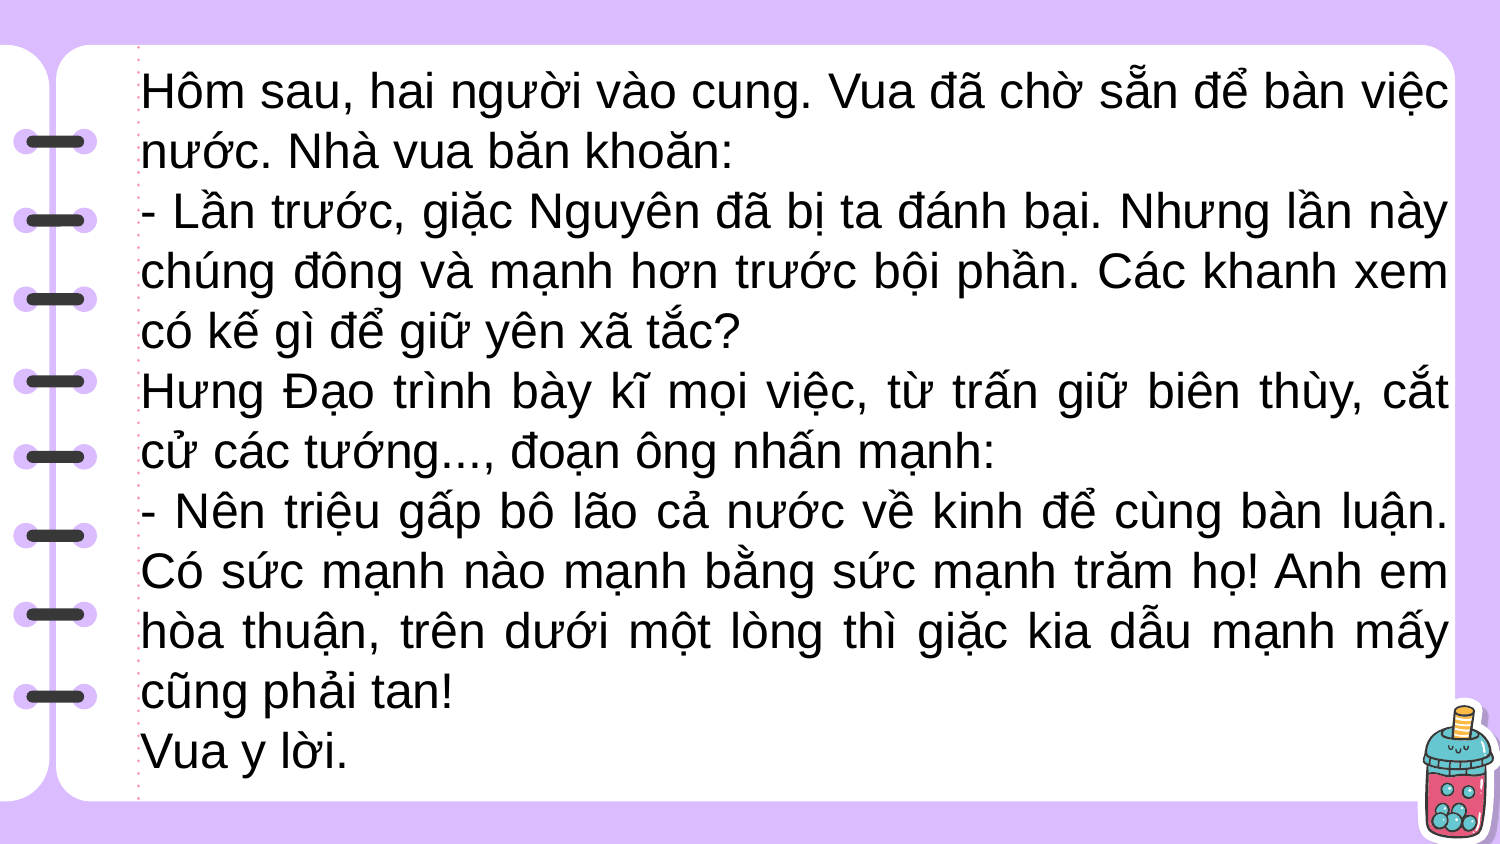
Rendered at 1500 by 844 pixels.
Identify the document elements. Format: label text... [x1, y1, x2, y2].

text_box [1415, 699, 1500, 844]
text_box Hôm sau, hai người vào cung. Vua đã chờ sẵn để bàn việc nước. Nhà vua băn khoăn: - Lần trước, giặc Nguyên đã bị ta đánh bại. Nhưng lần này chúng đông và mạnh hơn trước bội phần. Các khanh xem có kế gì để giữ yên xã tắc? Hưng Đạo trình bày kĩ mọi việc, từ trấn giữ biên thùy, cắt cử các tướng..., đoạn ông nhấn mạnh: - Nên triệu gấp bô lão cả nước về kinh để cùng bàn luận. Có sức mạnh nào mạnh bằng sức mạnh trăm họ! Anh em hòa thuận, trên dưới một lòng thì giặc kia dẫu mạnh mấy cũng phải tan! Vua y lời. [126, 50, 1465, 786]
